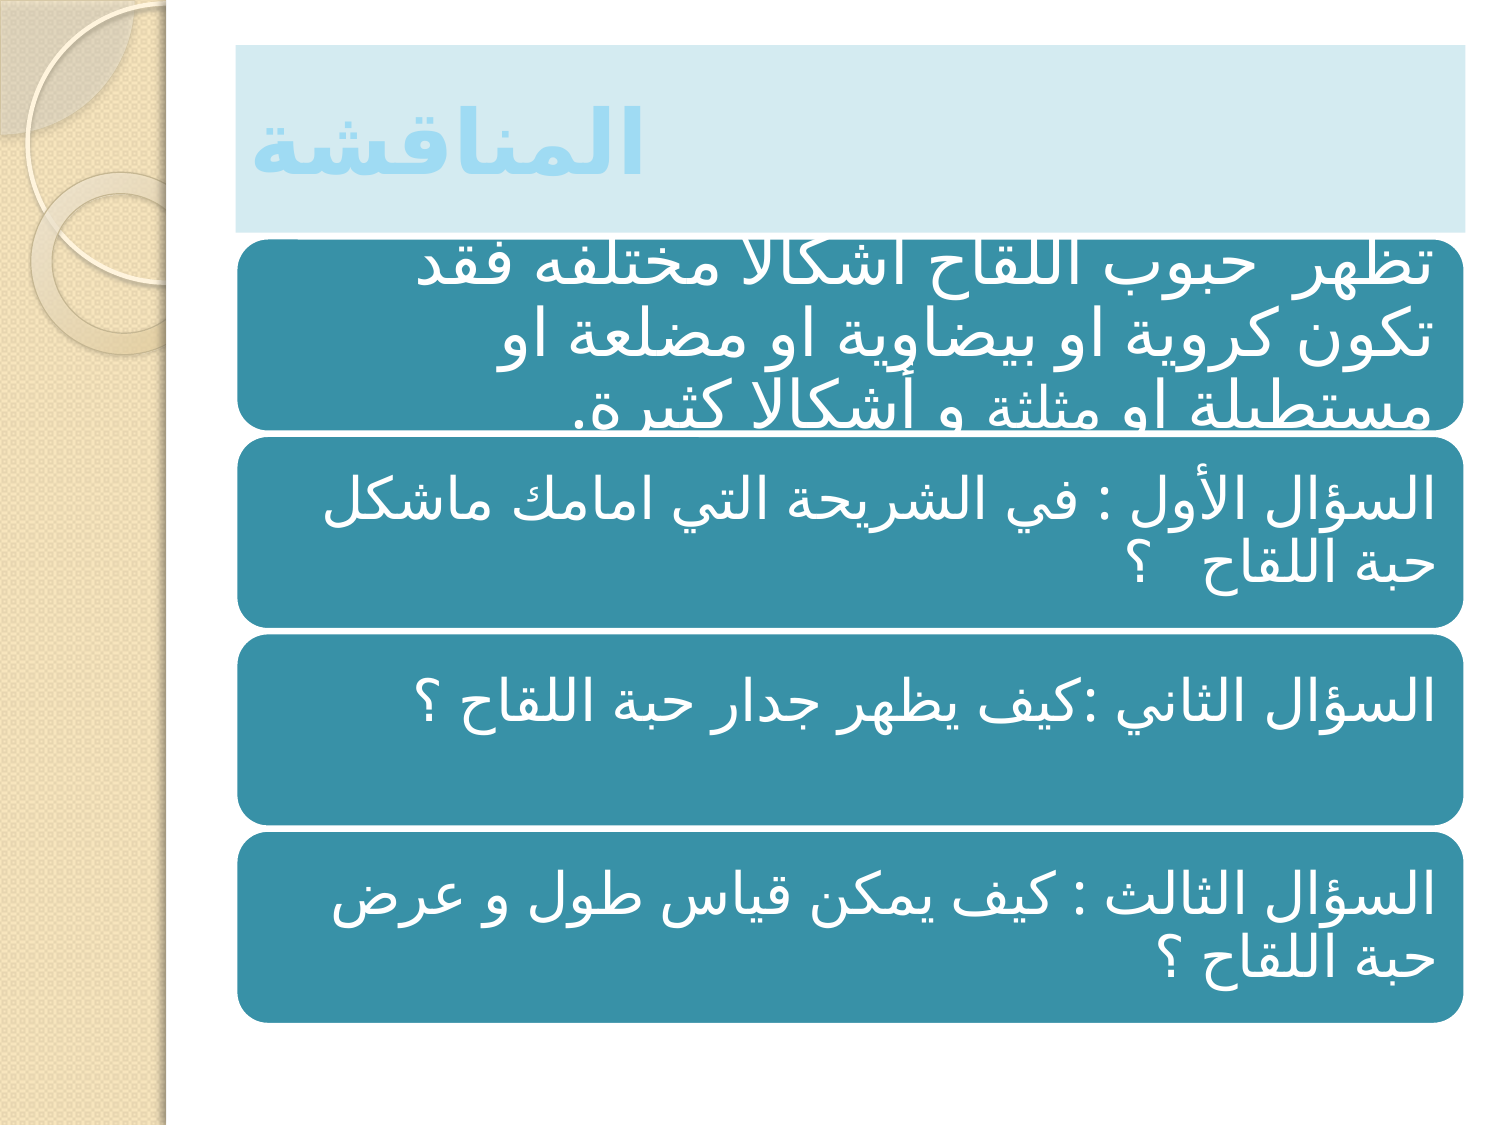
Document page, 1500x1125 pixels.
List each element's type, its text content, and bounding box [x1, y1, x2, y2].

title المناقشة [235, 45, 1466, 233]
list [235, 237, 1466, 1026]
